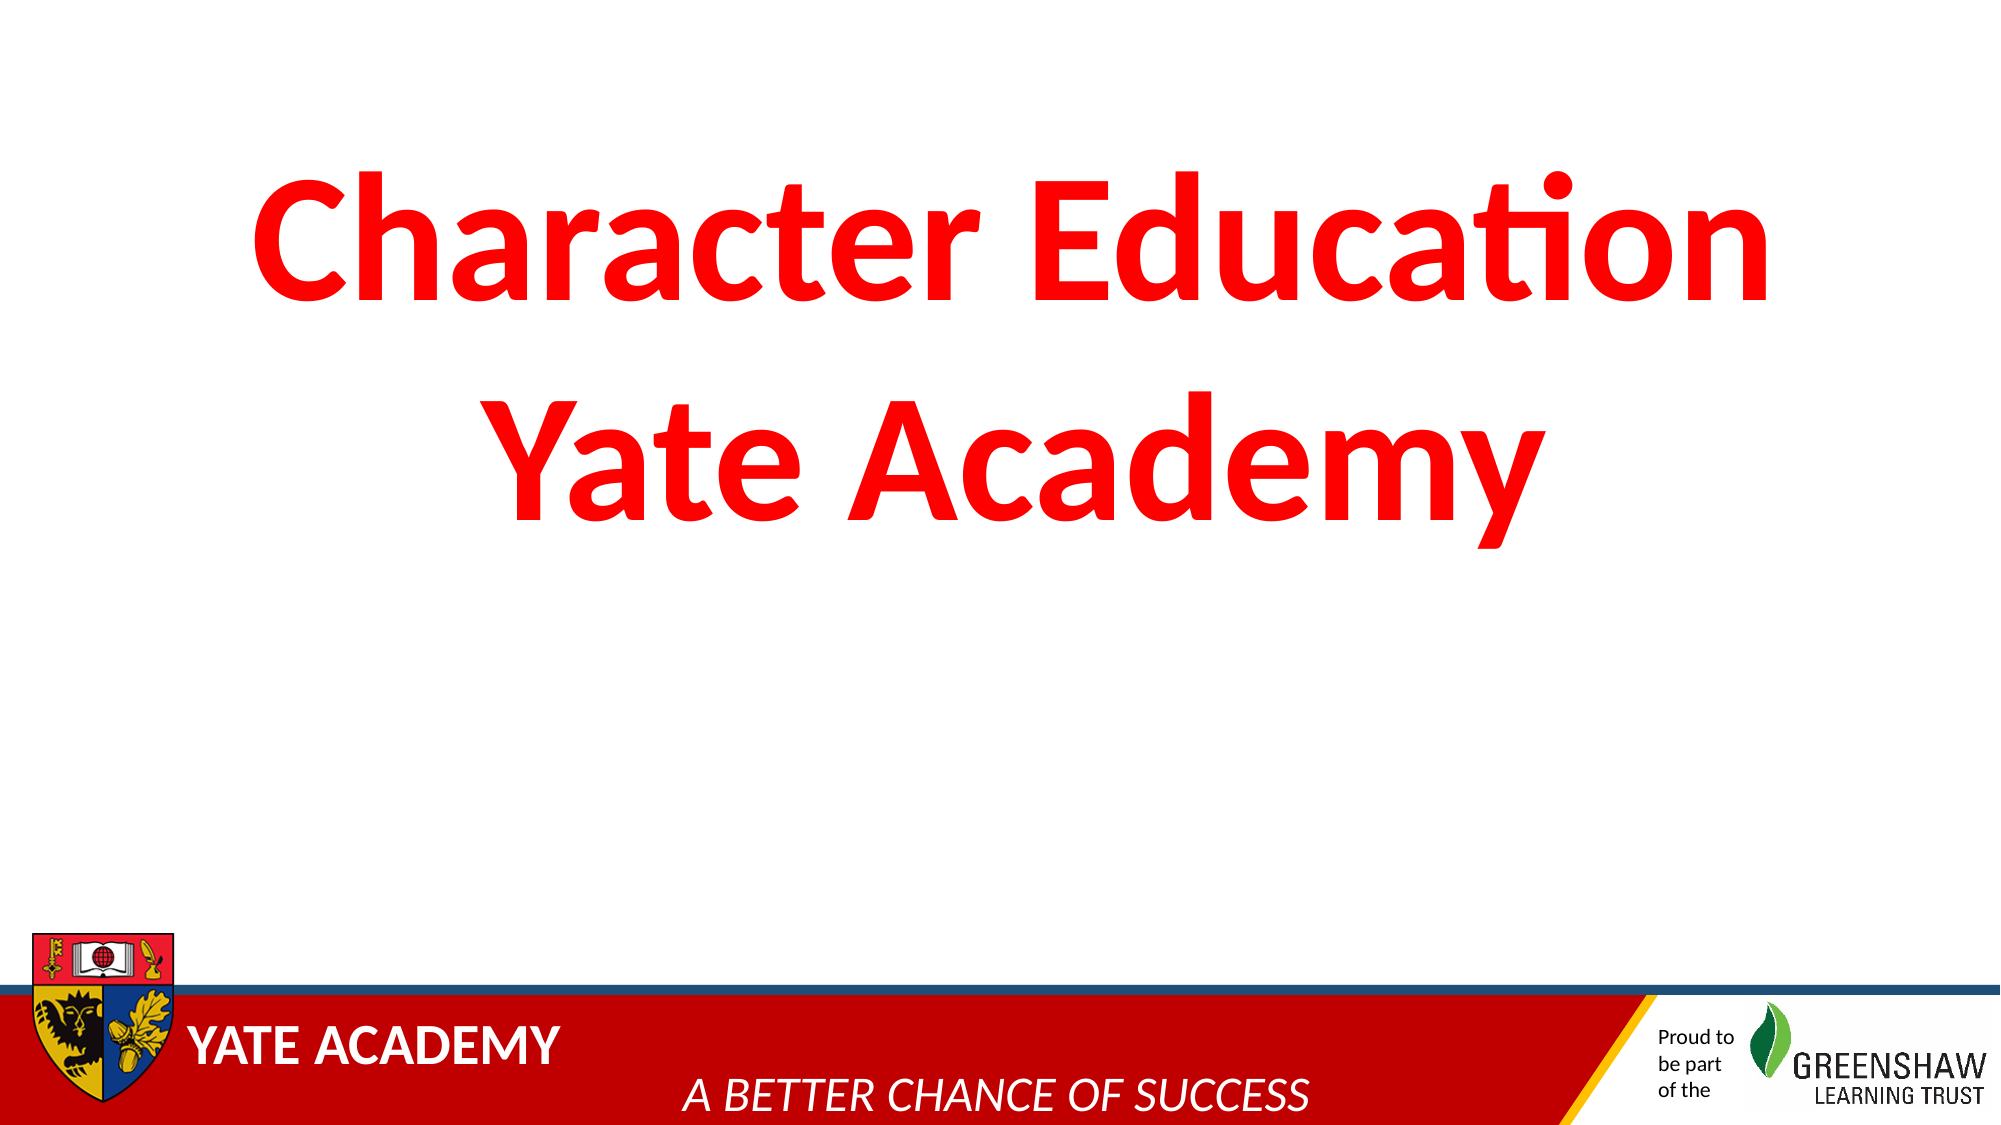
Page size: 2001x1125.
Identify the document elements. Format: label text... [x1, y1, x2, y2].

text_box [0, 933, 2000, 1125]
text_box Character Education Yate Academy [136, 110, 1893, 565]
